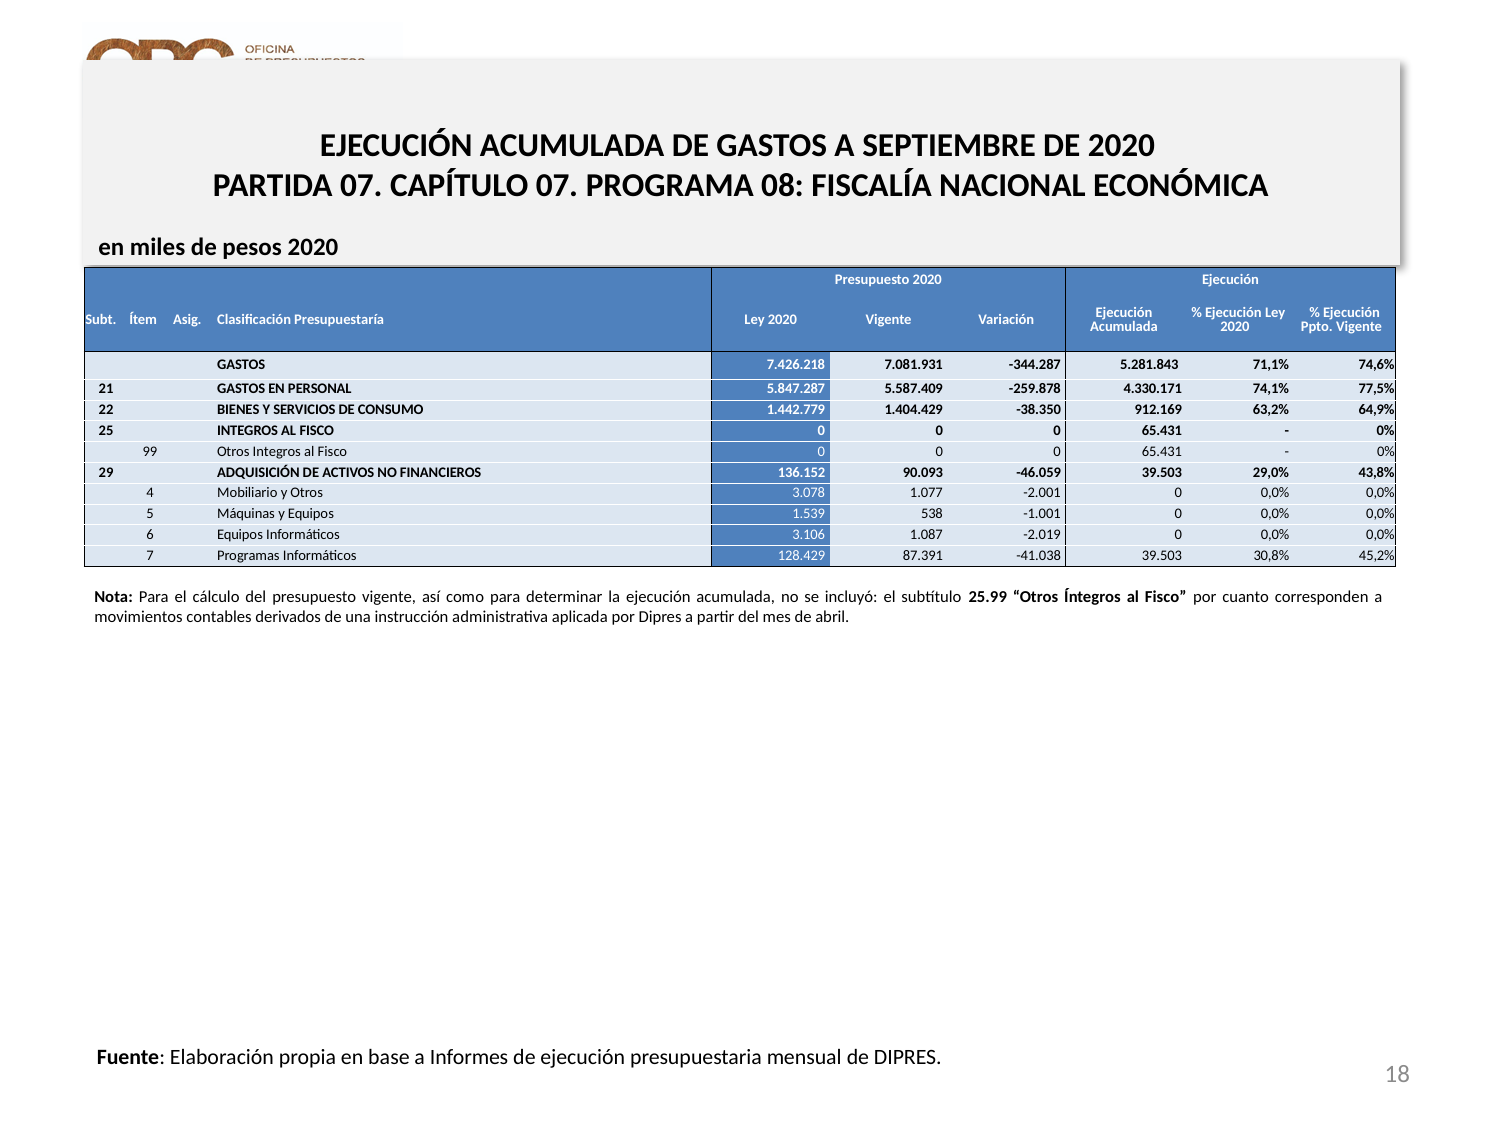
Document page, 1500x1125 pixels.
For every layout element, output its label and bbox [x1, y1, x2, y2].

table_cell [85, 442, 711, 462]
table_cell [1066, 288, 1395, 351]
text_box [83, 222, 1414, 283]
table_cell [85, 546, 711, 566]
table_cell [712, 421, 1065, 441]
picture [82, 22, 403, 118]
table_cell [85, 421, 711, 441]
table_cell [1066, 380, 1395, 400]
table_cell [85, 380, 711, 400]
slide_number [1074, 1042, 1425, 1103]
table_cell [712, 505, 1065, 524]
table_header [85, 268, 711, 288]
table_cell [1066, 525, 1395, 545]
table_cell [712, 546, 1065, 566]
table_cell [1066, 505, 1395, 524]
text_box [79, 578, 1398, 650]
table_cell [1066, 421, 1395, 441]
table_cell [712, 288, 1065, 351]
table_cell [1066, 463, 1395, 483]
table_cell [1066, 401, 1395, 420]
table_cell [712, 401, 1065, 420]
table_cell [85, 463, 711, 483]
table_cell [85, 505, 711, 524]
footer [82, 1035, 1432, 1095]
table_cell [712, 380, 1065, 400]
table_cell [1066, 484, 1395, 504]
table_header [1066, 268, 1395, 288]
table_cell [85, 484, 711, 504]
table_header [712, 268, 1065, 288]
table_cell [85, 352, 711, 379]
table_cell [85, 288, 711, 351]
table_cell [85, 401, 711, 420]
table_cell [712, 352, 1065, 379]
table_cell [712, 525, 1065, 545]
title [83, 60, 1400, 222]
table_cell [712, 463, 1065, 483]
table_cell [1066, 546, 1395, 566]
table_cell [1066, 352, 1395, 379]
table_cell [712, 484, 1065, 504]
table_cell [712, 442, 1065, 462]
table_cell [1066, 442, 1395, 462]
table_cell [85, 525, 711, 545]
